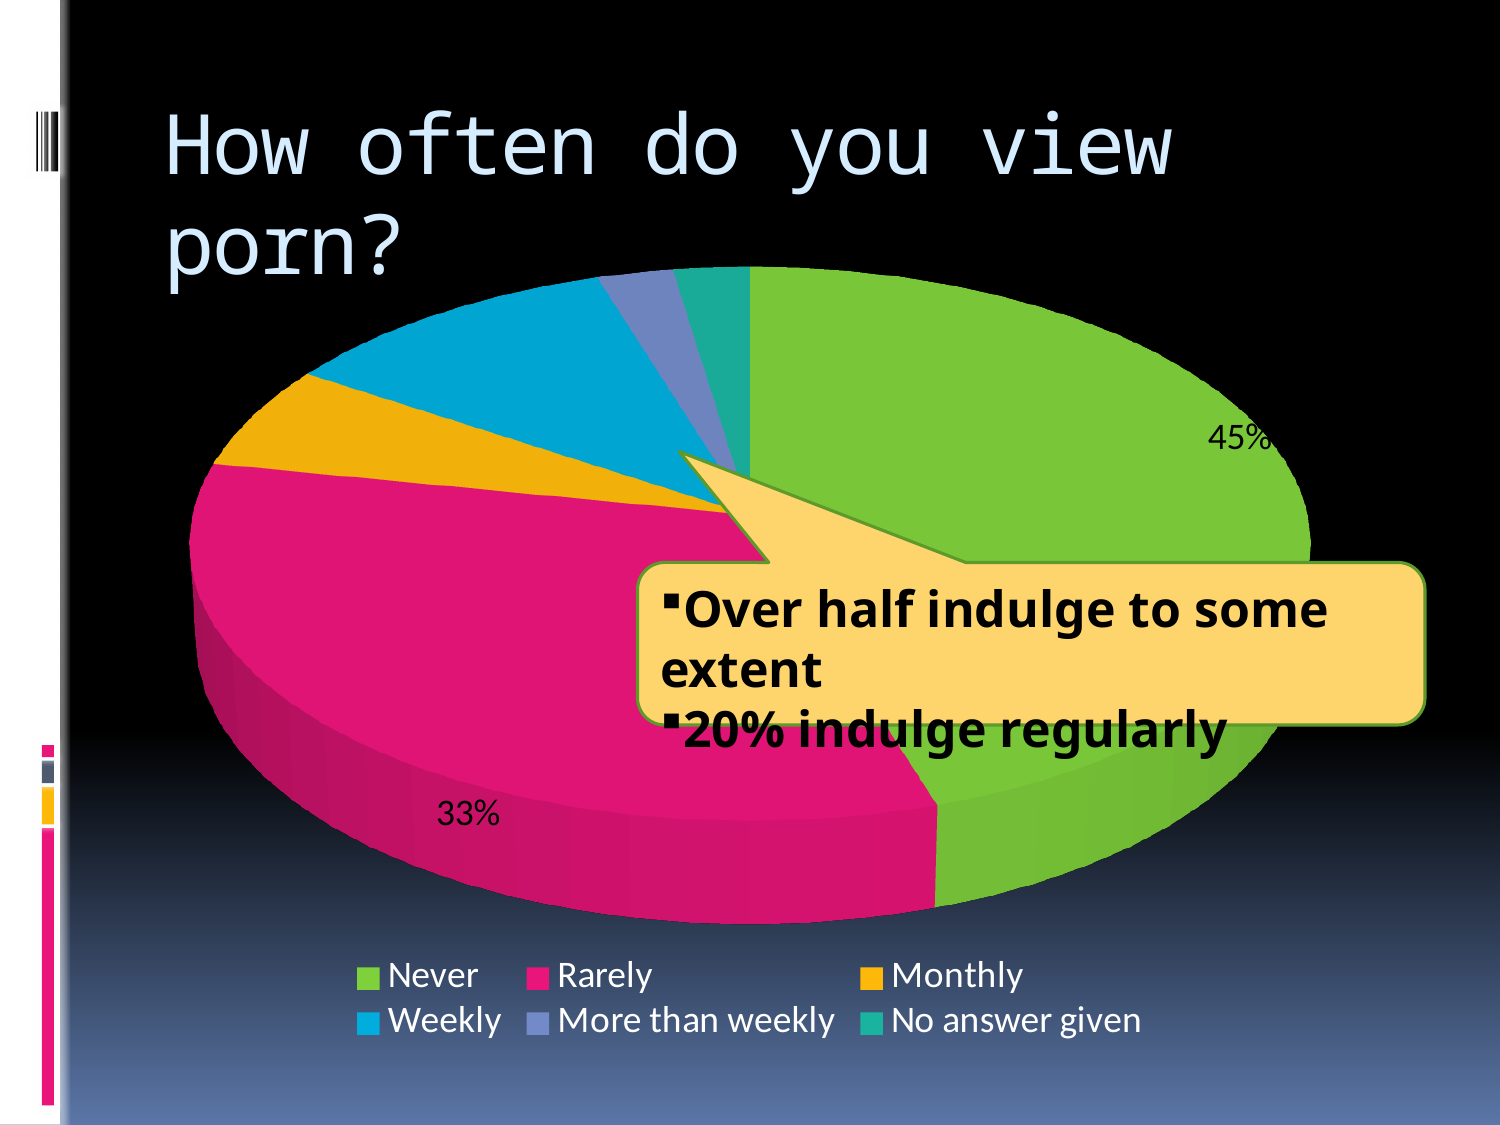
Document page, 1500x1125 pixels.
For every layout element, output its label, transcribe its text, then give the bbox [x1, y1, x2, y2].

title How often do you view porn? [150, 83, 1425, 202]
chart [0, 211, 1500, 1051]
